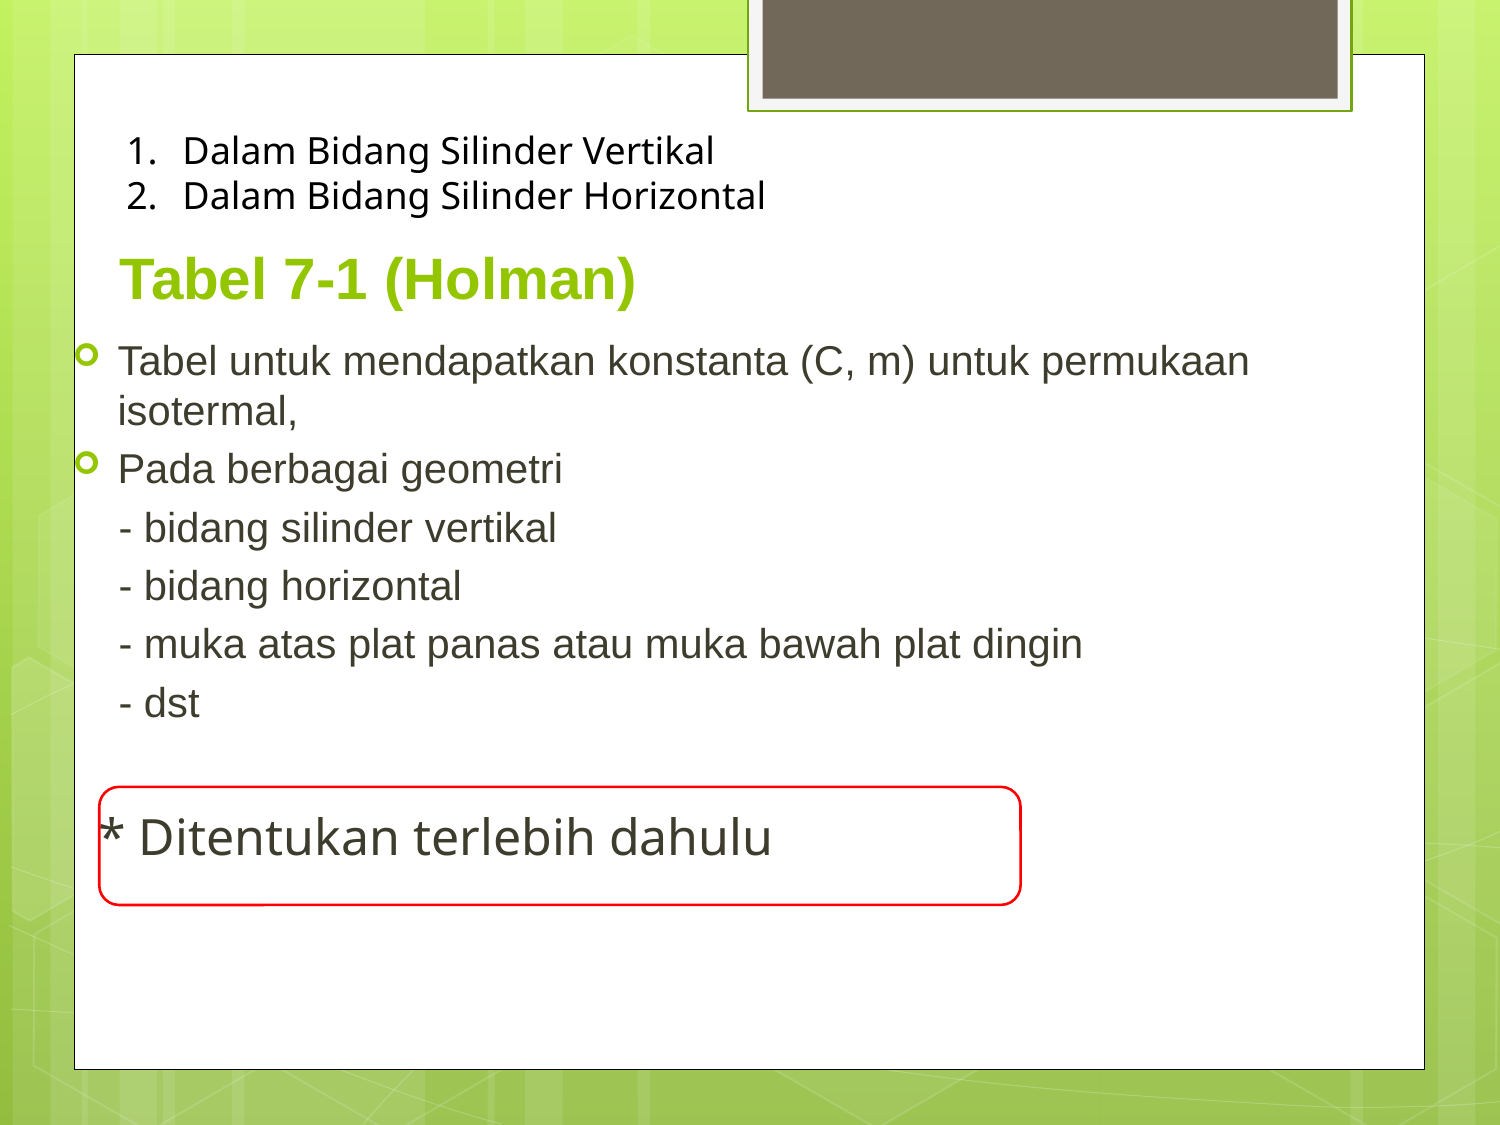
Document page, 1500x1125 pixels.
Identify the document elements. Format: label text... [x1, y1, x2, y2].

text_box Dalam Bidang Silinder Vertikal Dalam Bidang Silinder Horizontal [100, 119, 916, 225]
title Tabel 7-1 (Holman) [104, 208, 1257, 319]
text_box [97, 785, 1022, 907]
